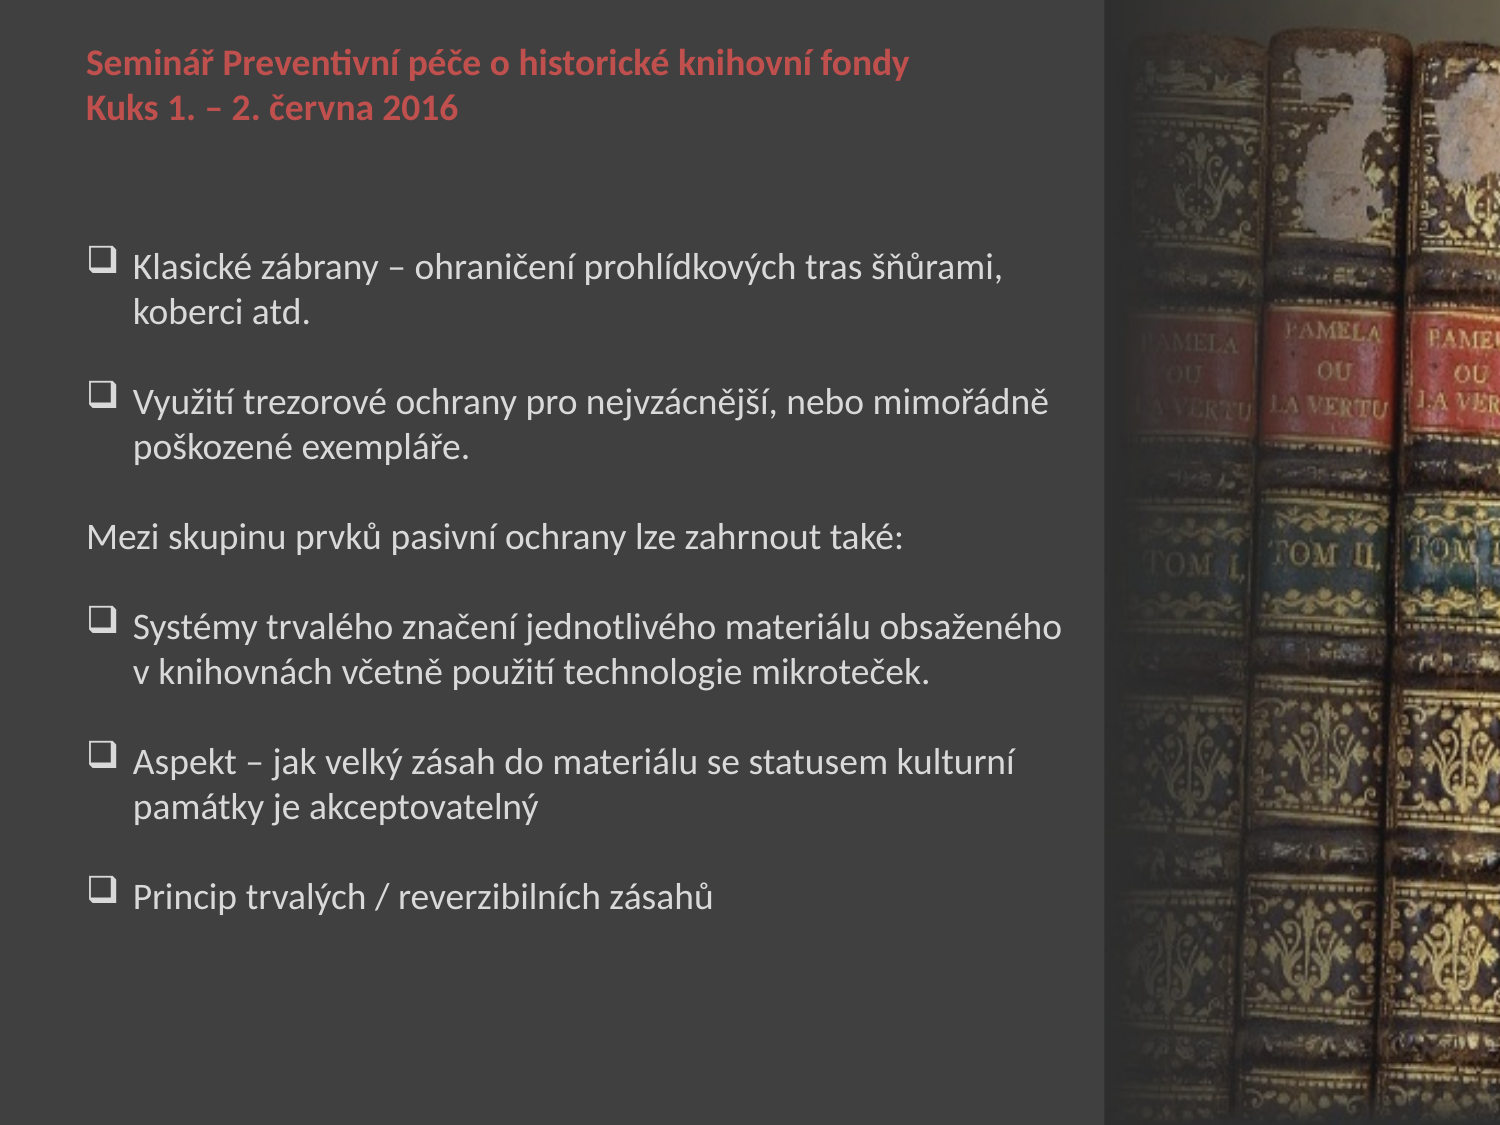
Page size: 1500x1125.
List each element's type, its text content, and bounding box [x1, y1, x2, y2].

text_box Klasické zábrany – ohraničení prohlídkových tras šňůrami, koberci atd. Využití trezorové ochrany pro nejvzácnější, nebo mimořádně poškozené exempláře. Mezi skupinu prvků pasivní ochrany lze zahrnout také: Systémy trvalého značení jednotlivého materiálu obsaženého v knihovnách včetně použití technologie mikroteček. Aspekt – jak velký zásah do materiálu se statusem kulturní památky je akceptovatelný Princip trvalých / reverzibilních zásahů [71, 184, 1099, 1125]
picture [1104, 0, 1500, 1125]
text_box Seminář Preventivní péče o historické knihovní fondy Kuks 1. – 2. června 2016 [71, 30, 1022, 136]
